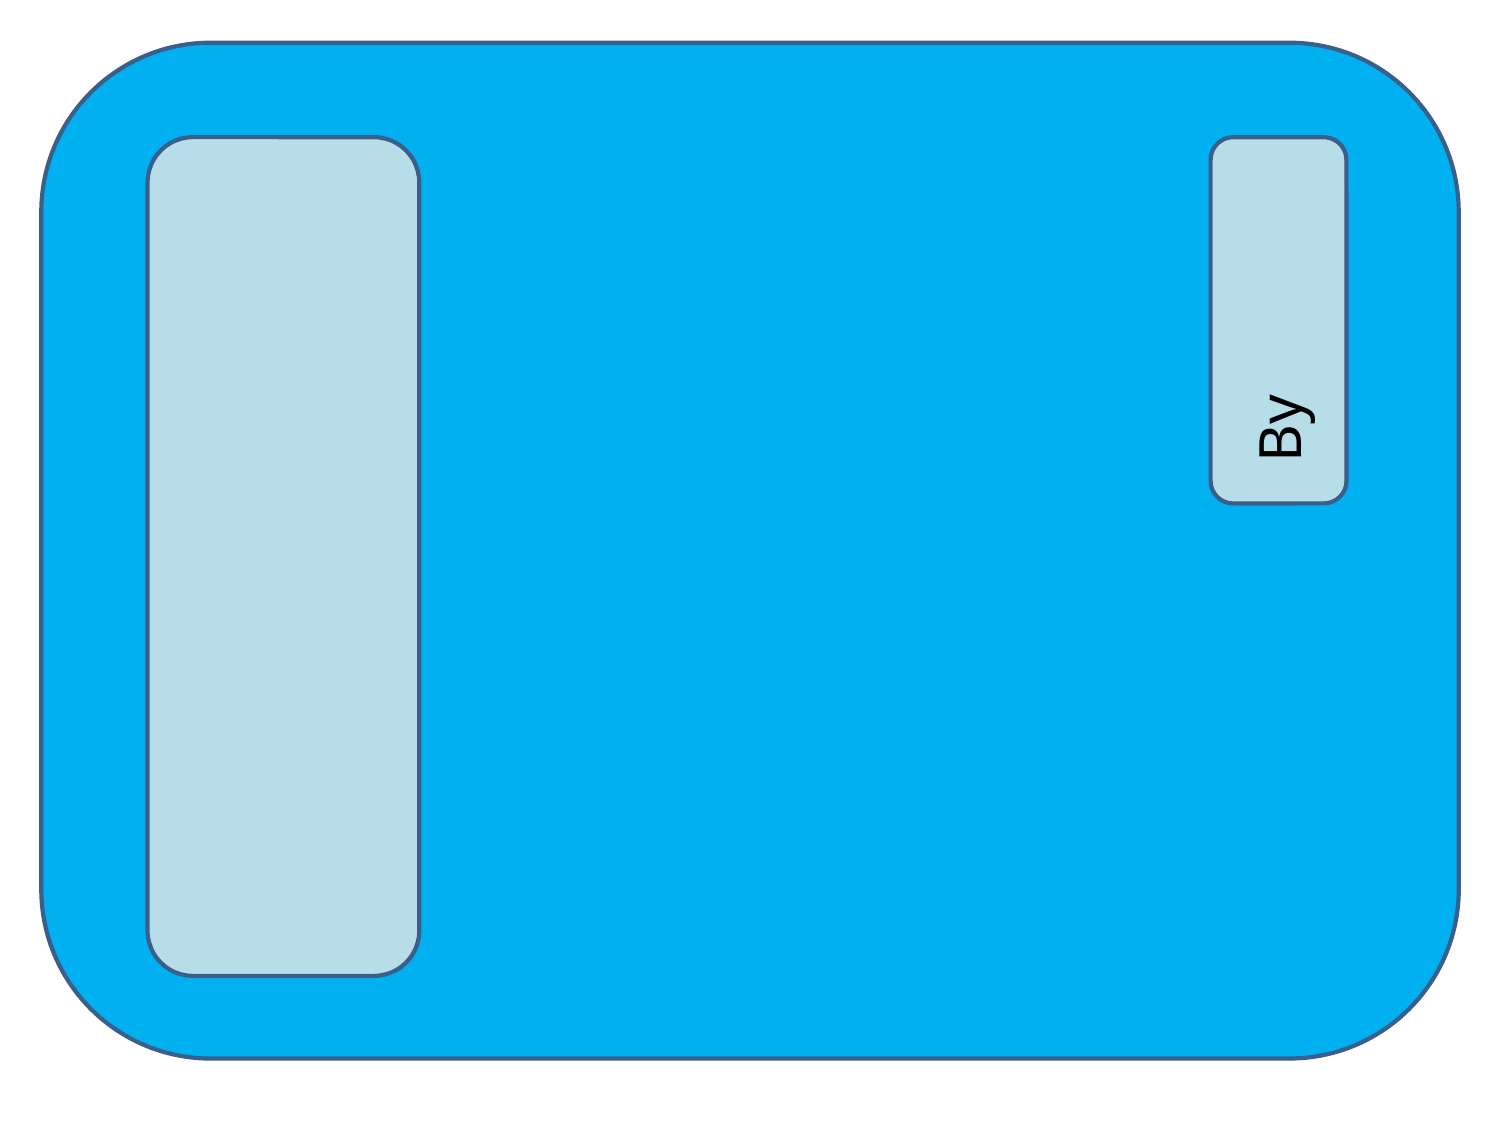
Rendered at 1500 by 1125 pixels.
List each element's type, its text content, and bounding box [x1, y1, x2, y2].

text_box [39, 40, 1461, 1061]
text_box By [1235, 347, 1321, 478]
text_box [1208, 135, 1349, 506]
text_box [145, 135, 422, 978]
